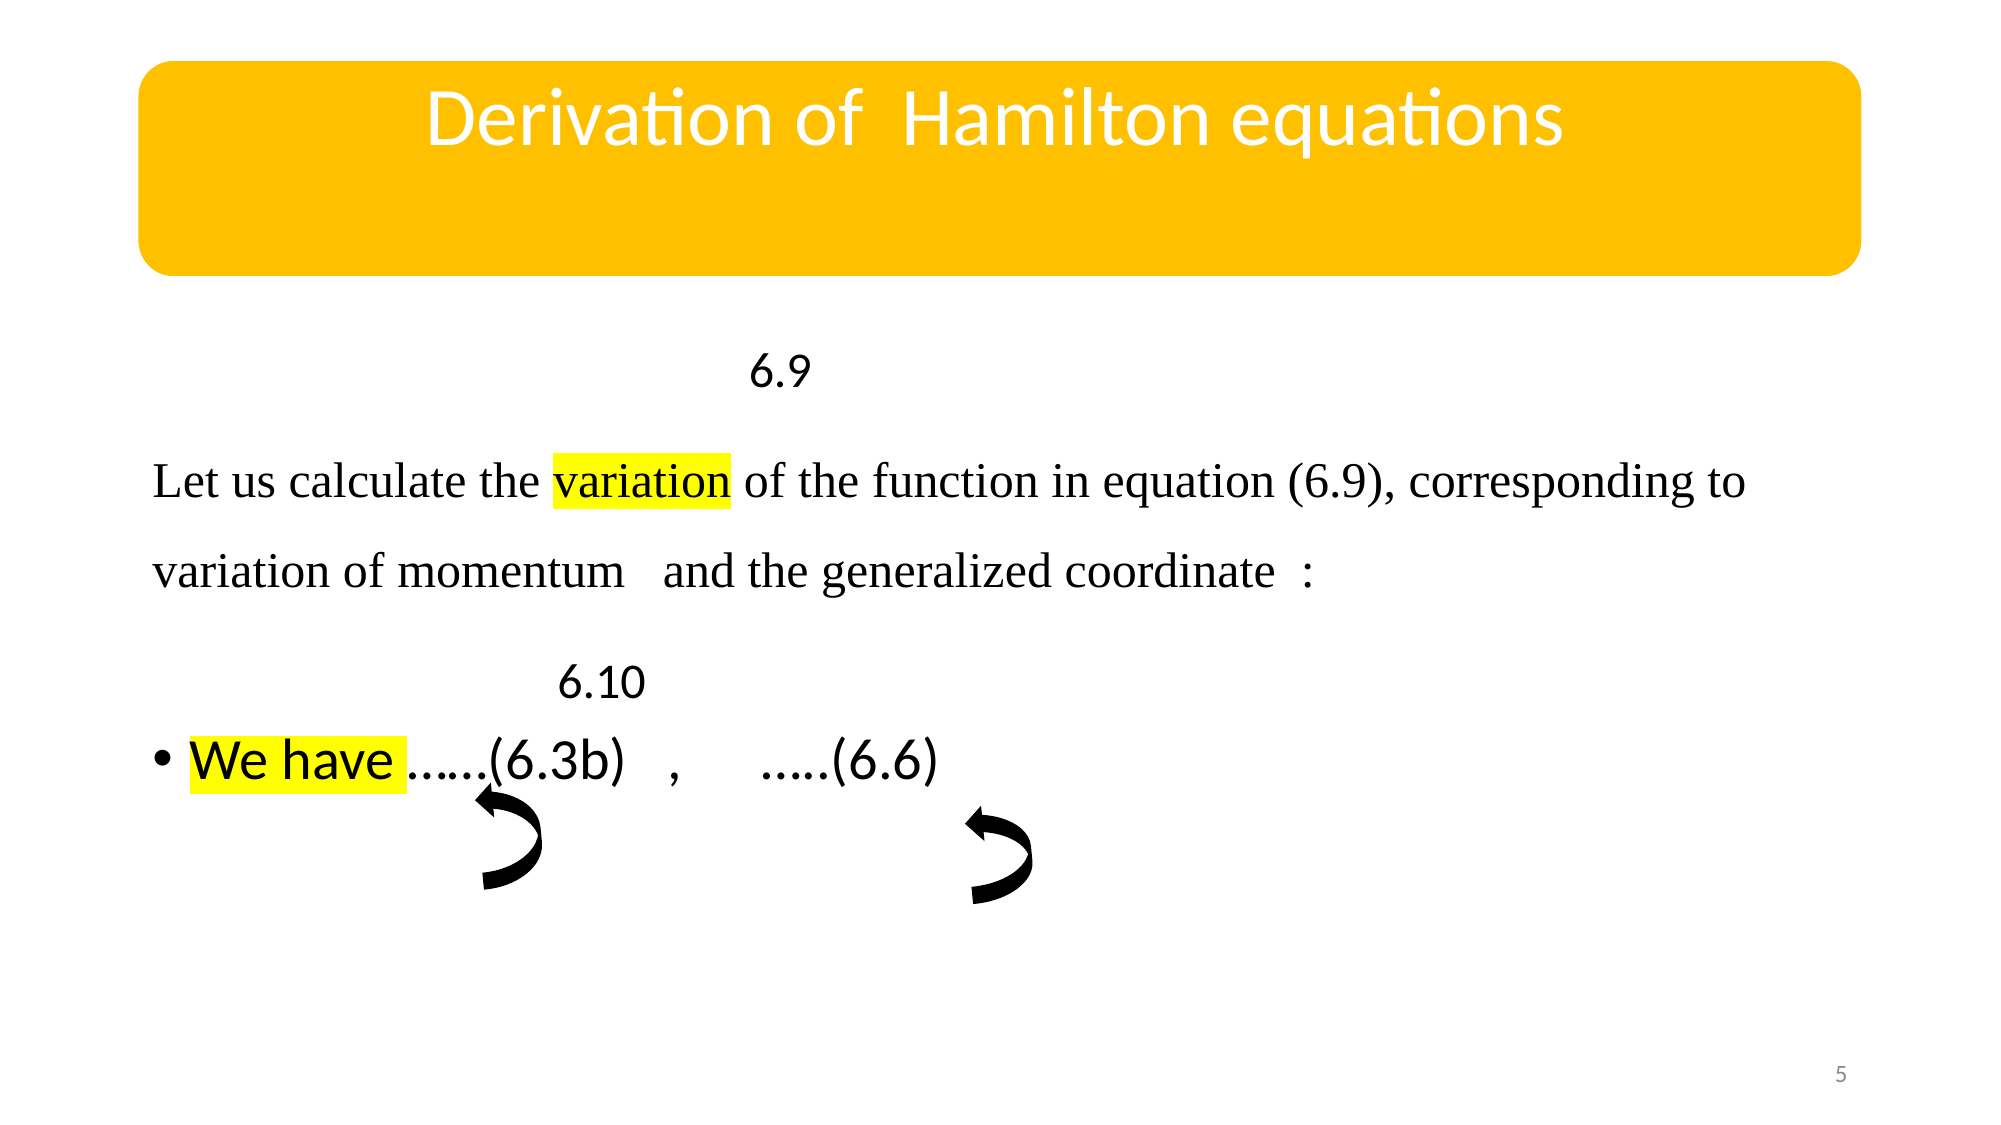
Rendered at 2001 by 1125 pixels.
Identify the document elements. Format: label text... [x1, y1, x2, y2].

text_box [137, 59, 1863, 278]
text_box [964, 805, 1033, 905]
text_box [474, 782, 542, 890]
slide_number 5 [1412, 1042, 1863, 1103]
